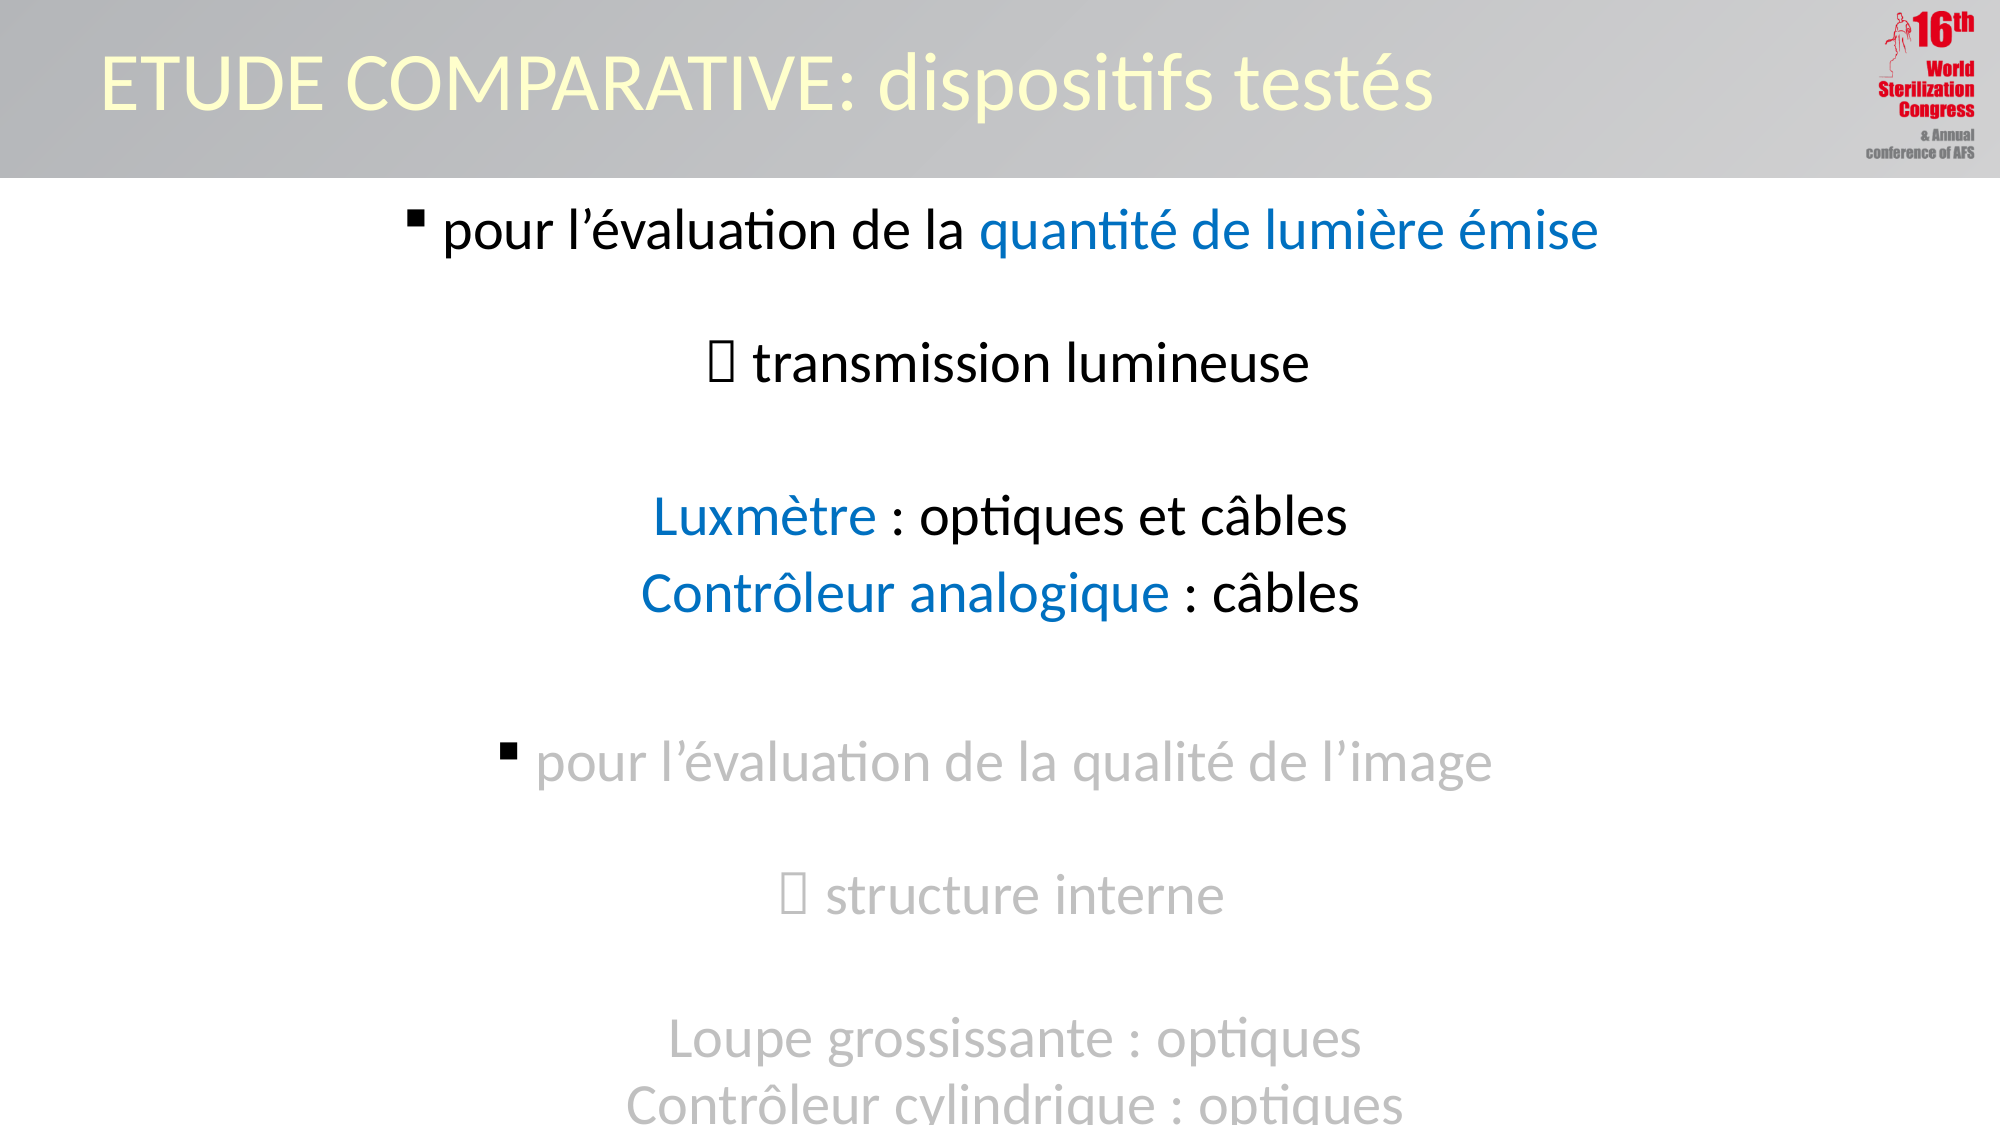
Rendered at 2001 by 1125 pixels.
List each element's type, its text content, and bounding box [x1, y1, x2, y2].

text_box [0, 0, 2000, 178]
list pour l’évaluation de la quantité de lumière émise  transmission lumineuse Luxmètre : optiques et câbles Contrôleur analogique : câbles pour l’évaluation de la qualité de l’image  structure interne Loupe grossissante : optiques Contrôleur cylindrique : optiques [27, 196, 1975, 1125]
text_box ETUDE COMPARATIVE: dispositifs testés [28, 19, 1508, 151]
picture [1840, 5, 2000, 165]
